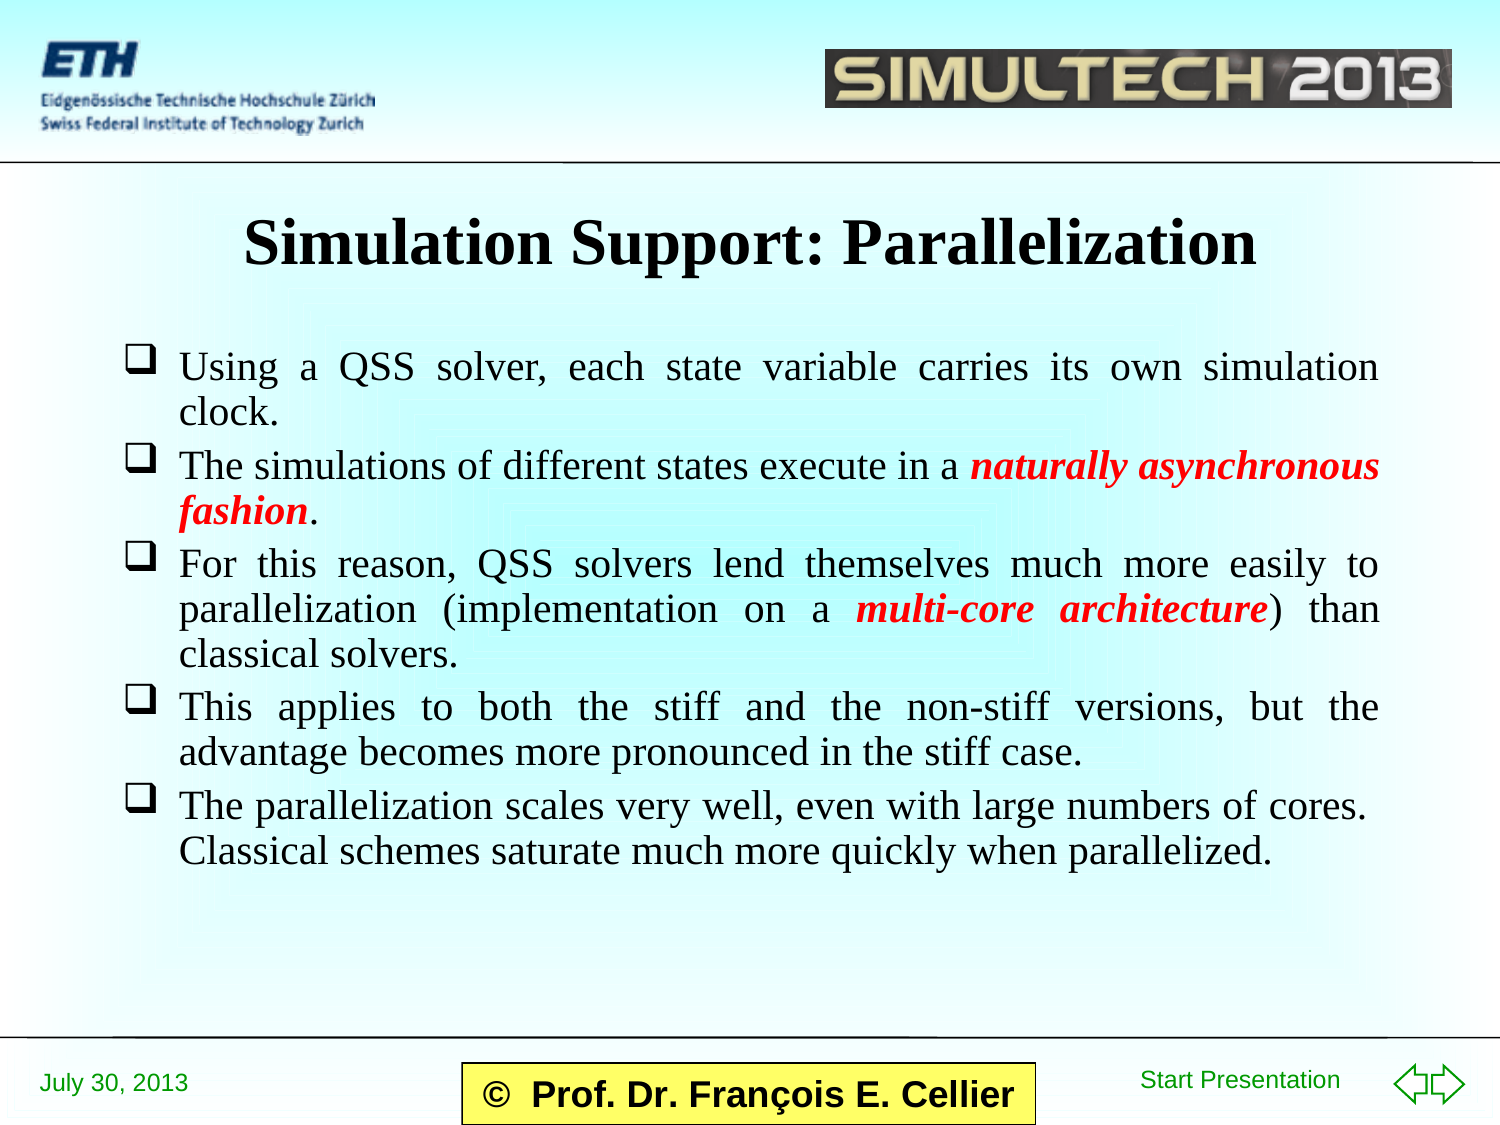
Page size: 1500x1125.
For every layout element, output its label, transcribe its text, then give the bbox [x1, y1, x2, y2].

picture [825, 49, 1452, 108]
title Simulation Support: Parallelization [1, 187, 1500, 288]
picture [0, 0, 375, 136]
text_box Using a QSS solver, each state variable carries its own simulation clock. The simulations of different states execute in a naturally asynchronous fashion. For this reason, QSS solvers lend themselves much more easily to parallelization (implementation on a multi-core architecture) than classical solvers. This applies to both the stiff and the non-stiff versions, but the advantage becomes more pronounced in the stiff case. The parallelization scales very well, even with large numbers of cores. Classical schemes saturate much more quickly when parallelized. [107, 337, 1396, 925]
